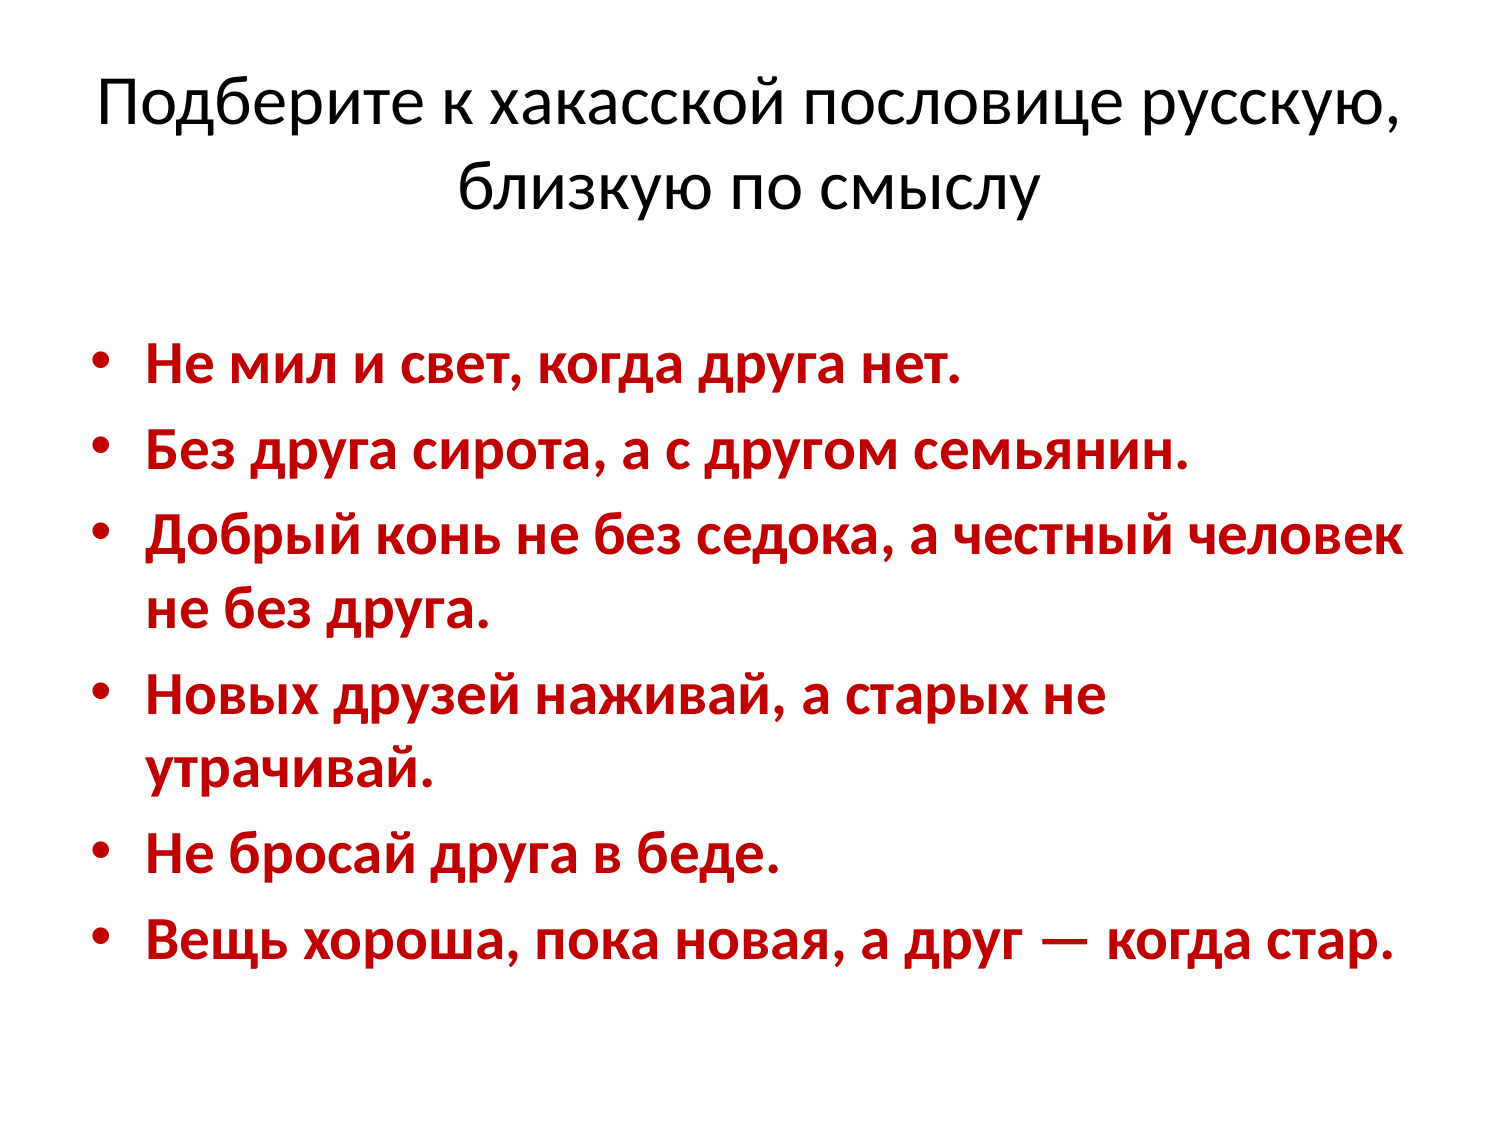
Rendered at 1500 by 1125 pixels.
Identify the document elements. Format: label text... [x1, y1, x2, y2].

list Не мил и свет, когда друга нет. Без друга сирота, а с другом семьянин. Добрый конь не без седока, а честный человек не без друга. Новых друзей наживай, а старых не утрачивай. Не бросай друга в беде. Вещь хороша, пока новая, а друг — когда стар. [75, 314, 1425, 1005]
title Подберите к хакасской пословице русскую, близкую по смыслу [75, 45, 1425, 233]
